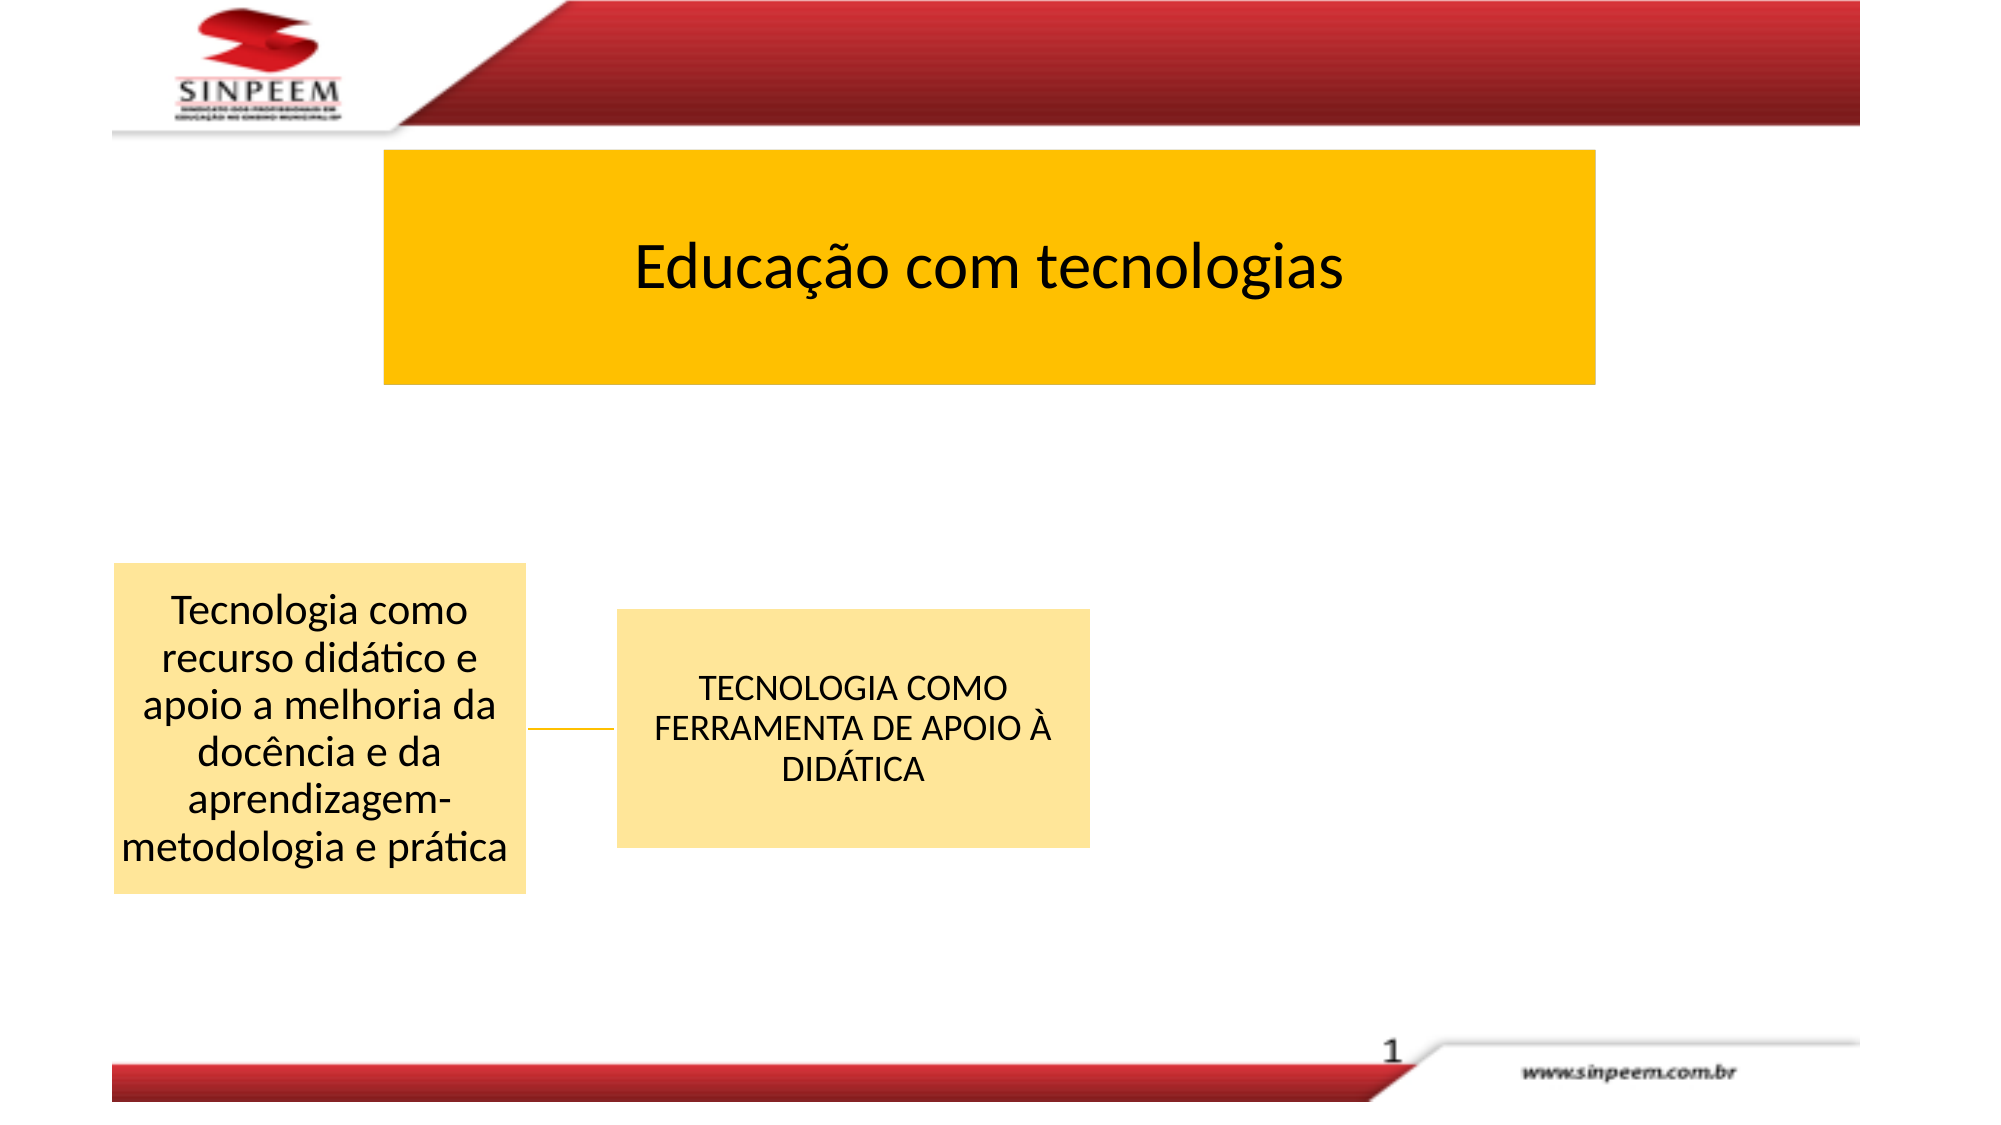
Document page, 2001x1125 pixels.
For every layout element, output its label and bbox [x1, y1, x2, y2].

text_box [112, 304, 1748, 914]
picture [112, 0, 1860, 1102]
text_box [383, 149, 1596, 385]
